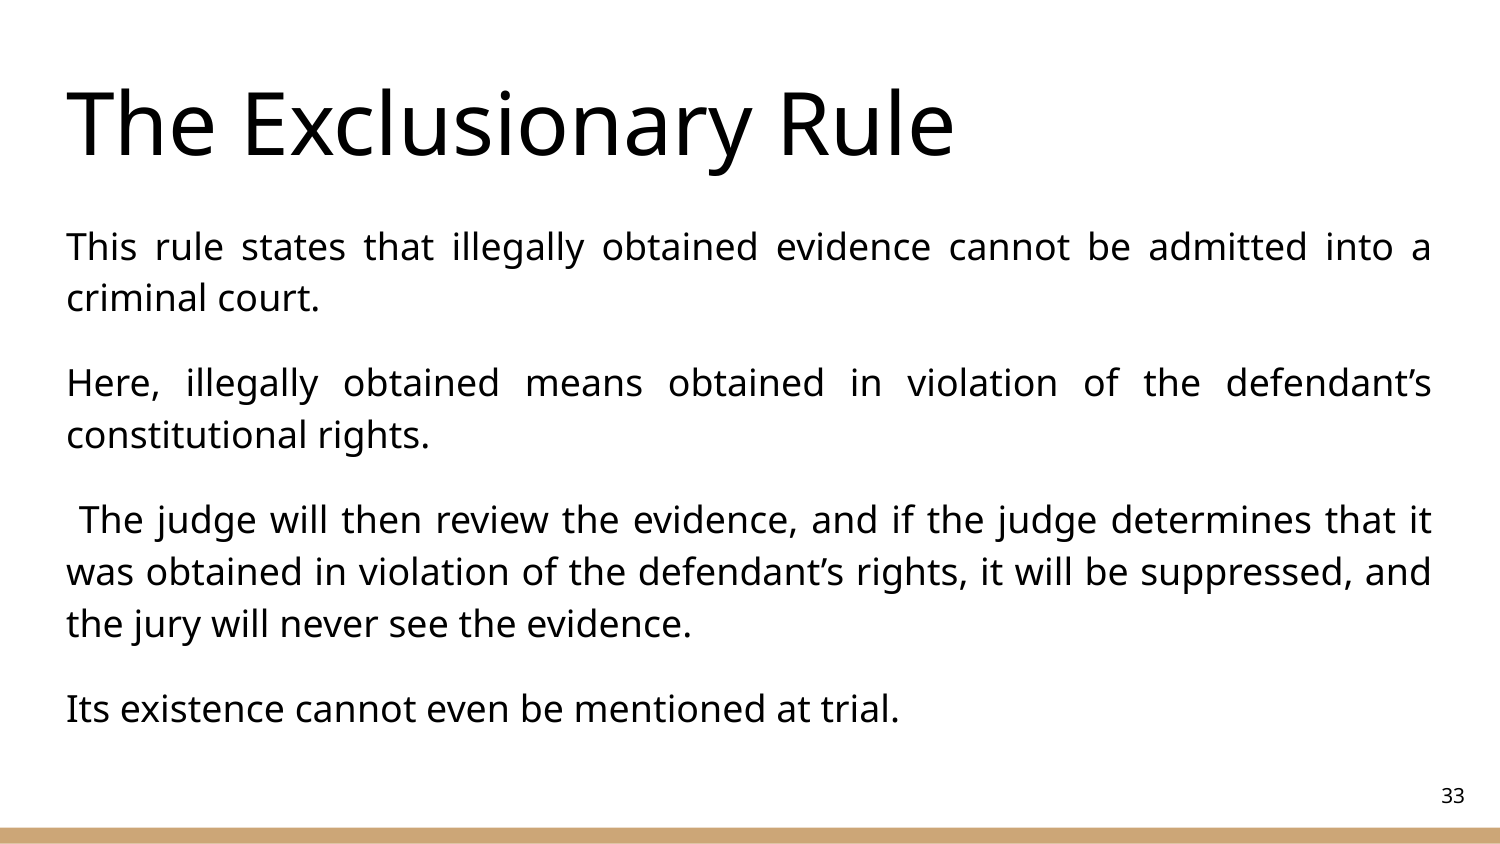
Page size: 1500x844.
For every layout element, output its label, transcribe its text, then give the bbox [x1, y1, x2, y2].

title The Exclusionary Rule [51, 51, 1449, 189]
list This rule states that illegally obtained evidence cannot be admitted into a criminal court. Here, illegally obtained means obtained in violation of the defendant’s constitutional rights. The judge will then review the evidence, and if the judge determines that it was obtained in violation of the defendant’s rights, it will be suppressed, and the jury will never see the evidence. Its existence cannot even be mentioned at trial. [51, 200, 1449, 752]
slide_number ‹#› [1389, 764, 1480, 830]
